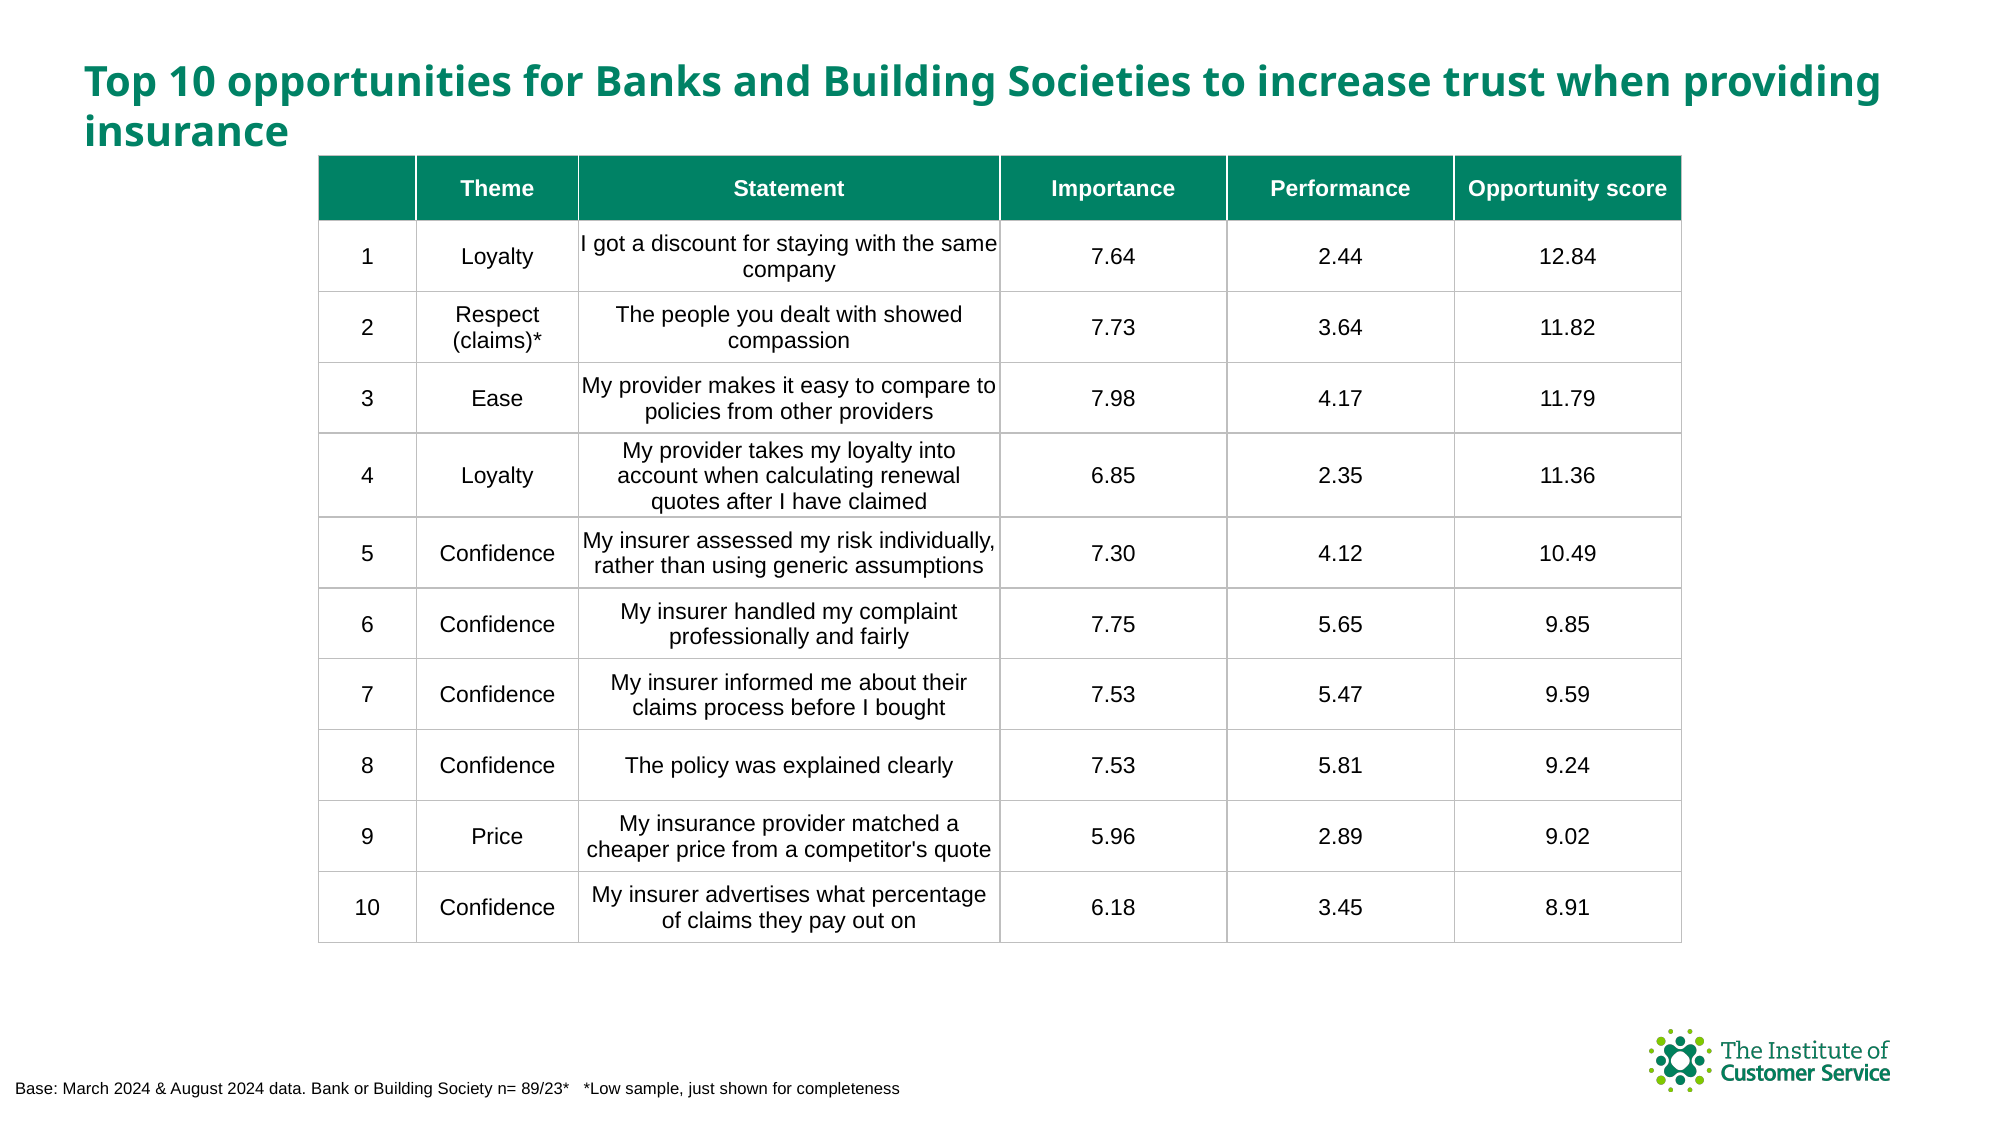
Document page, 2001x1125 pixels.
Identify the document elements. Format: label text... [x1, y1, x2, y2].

table_cell 12.84 [1455, 221, 1681, 291]
table_header Performance [1228, 156, 1453, 220]
table_cell 9.24 [1455, 730, 1681, 800]
table_cell 5.47 [1228, 659, 1454, 729]
table_cell 6.85 [1001, 434, 1226, 516]
table_cell 3.45 [1228, 872, 1454, 942]
table_header [319, 156, 415, 220]
table_cell The policy was explained clearly [579, 730, 999, 800]
table_cell 11.82 [1455, 292, 1681, 362]
table_cell 4 [319, 434, 416, 516]
table_cell Confidence [417, 589, 578, 658]
table_header Theme [417, 156, 578, 220]
table_cell My insurer handled my complaint professionally and fairly [579, 589, 999, 658]
table_cell 9.02 [1455, 801, 1681, 871]
table_header Statement [579, 156, 999, 220]
table_cell 5 [319, 518, 416, 587]
table_cell 6 [319, 589, 416, 658]
table_cell 3 [319, 363, 416, 432]
table_cell 7.73 [1001, 292, 1226, 362]
table_cell 10 [319, 872, 416, 942]
table_cell My insurer assessed my risk individually, rather than using generic assumptions [579, 518, 999, 587]
table_cell Confidence [417, 659, 578, 729]
table_cell 4.17 [1228, 363, 1454, 432]
table_cell My insurance provider matched a cheaper price from a competitor's quote [579, 801, 999, 871]
table_cell 2.35 [1228, 434, 1454, 516]
table_cell Ease [417, 363, 578, 432]
table_cell My provider makes it easy to compare to policies from other providers [579, 363, 999, 432]
table_cell 2 [319, 292, 416, 362]
table_cell 7.98 [1001, 363, 1226, 432]
table_cell I got a discount for staying with the same company [579, 221, 999, 291]
table_cell Confidence [417, 872, 578, 942]
table_cell 5.81 [1228, 730, 1454, 800]
picture [1649, 1029, 1890, 1092]
table_cell The people you dealt with showed compassion [579, 292, 999, 362]
table_cell 7.75 [1001, 589, 1226, 658]
table_cell Confidence [417, 730, 578, 800]
table_cell My provider takes my loyalty into account when calculating renewal quotes after I have claimed [579, 434, 999, 516]
table_cell 2.44 [1228, 221, 1454, 291]
table_cell 9.59 [1455, 659, 1681, 729]
table_cell 9 [319, 801, 416, 871]
table_cell 7.64 [1001, 221, 1226, 291]
table_cell 10.49 [1455, 518, 1681, 587]
table_cell 11.36 [1455, 434, 1681, 516]
table_cell Loyalty [417, 434, 578, 516]
table_cell 1 [319, 221, 416, 291]
table_cell 8.91 [1455, 872, 1681, 942]
table_header Opportunity score [1455, 156, 1681, 220]
table_cell 7.53 [1001, 730, 1226, 800]
table_cell 2.89 [1228, 801, 1454, 871]
table_cell 9.85 [1455, 589, 1681, 658]
table_cell My insurer informed me about their claims process before I bought [579, 659, 999, 729]
table_cell My insurer advertises what percentage of claims they pay out on [579, 872, 999, 942]
table_cell Respect (claims)* [417, 292, 578, 362]
table_cell 5.65 [1228, 589, 1454, 658]
table_cell 6.18 [1001, 872, 1226, 942]
text_box Base: March 2024 & August 2024 data. Bank or Building Society n= 89/23* *Low sample, just shown for completeness [0, 1070, 1661, 1125]
table_cell 4.12 [1228, 518, 1454, 587]
table_cell 7.30 [1001, 518, 1226, 587]
table_cell 11.79 [1455, 363, 1681, 432]
table_cell 7 [319, 659, 416, 729]
table_cell Confidence [417, 518, 578, 587]
table_cell 3.64 [1228, 292, 1454, 362]
table_cell 8 [319, 730, 416, 800]
table_cell Loyalty [417, 221, 578, 291]
table_cell 5.96 [1001, 801, 1226, 871]
table_cell Price [417, 801, 578, 871]
table_cell 7.53 [1001, 659, 1226, 729]
table_header Importance [1001, 156, 1226, 220]
text_box Top 10 opportunities for Banks and Building Societies to increase trust when providing insurance [69, 47, 1912, 163]
